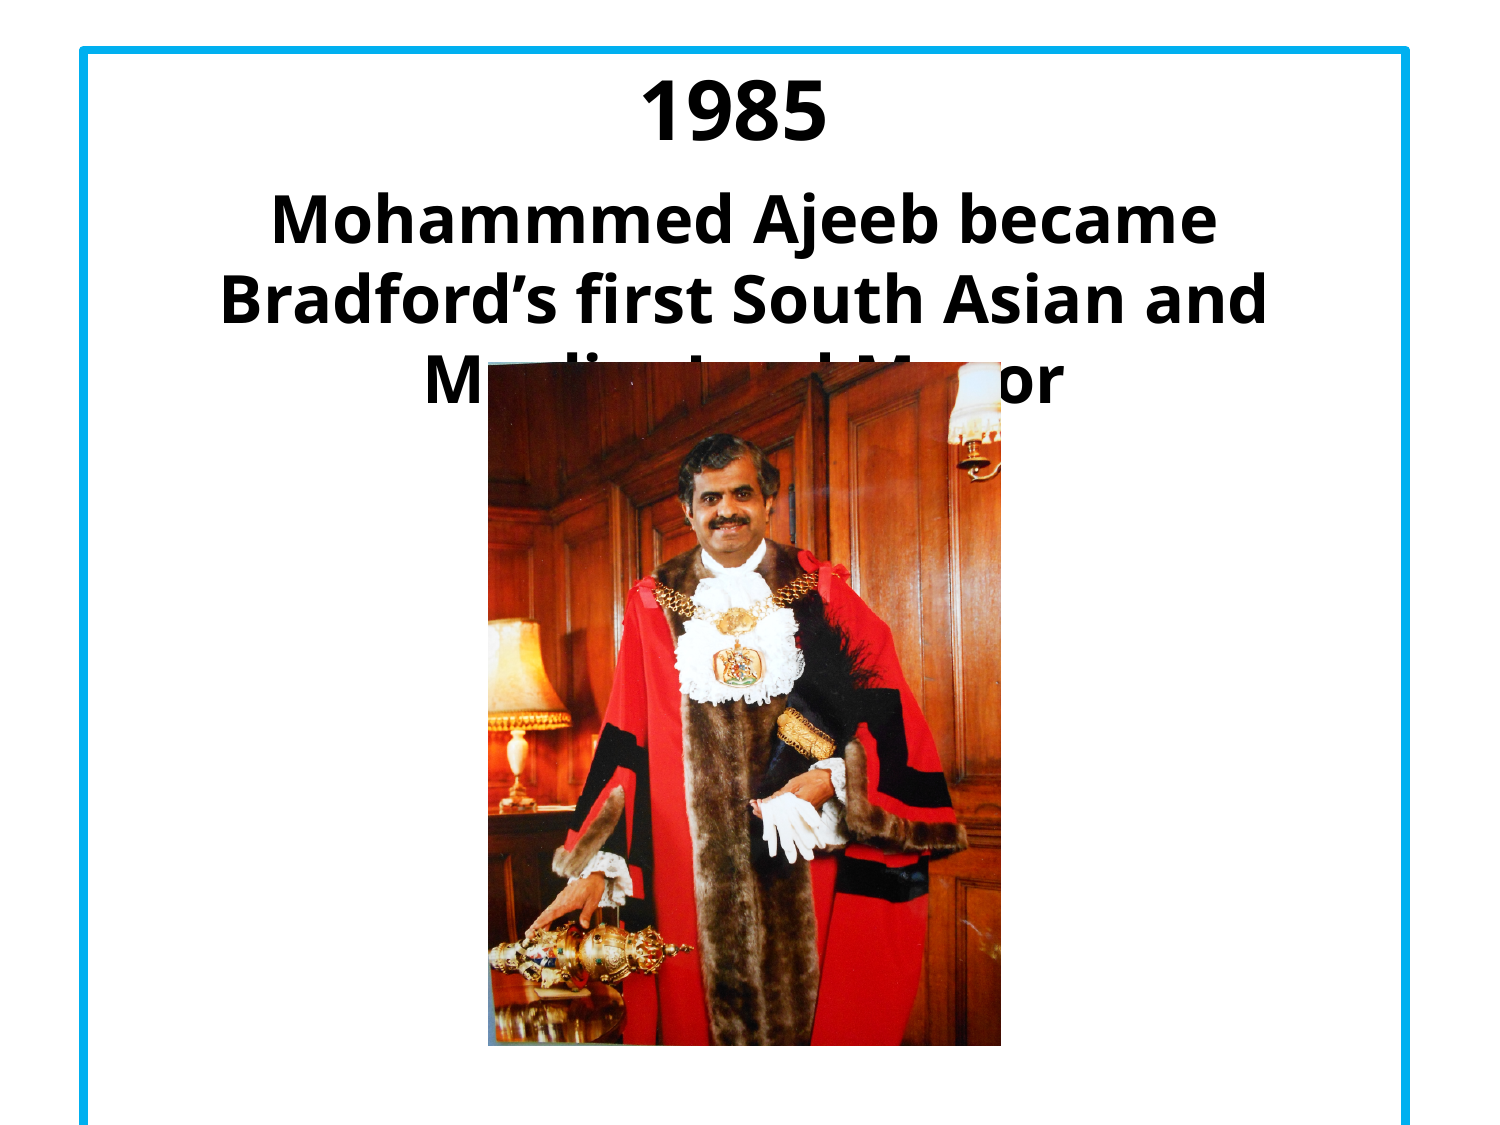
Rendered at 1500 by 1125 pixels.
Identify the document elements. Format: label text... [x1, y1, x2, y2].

picture [488, 362, 1002, 1047]
text_box 1985 Mohammmed Ajeeb became Bradford’s first South Asian and Muslim Lord Mayor [83, 50, 1406, 1125]
